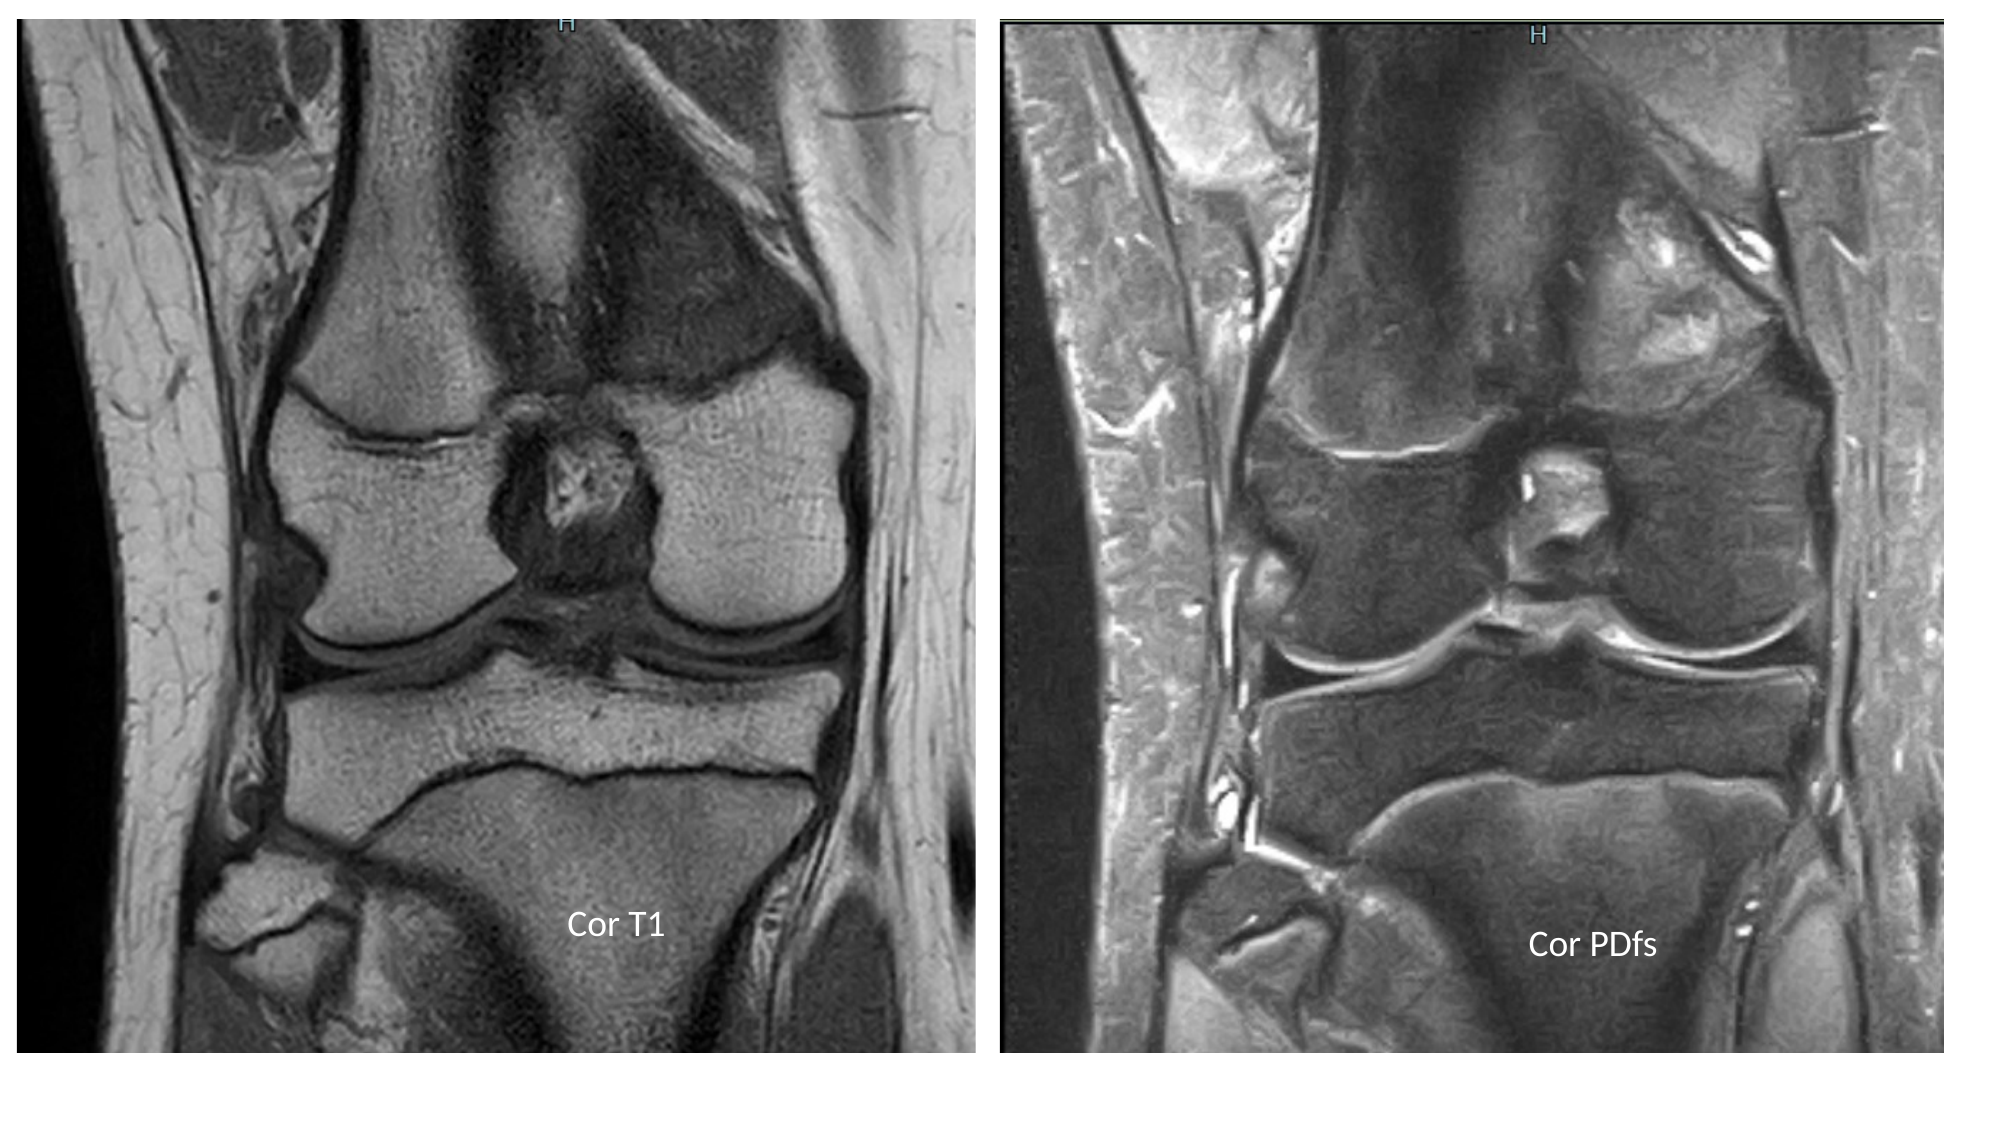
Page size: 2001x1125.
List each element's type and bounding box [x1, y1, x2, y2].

picture [16, 19, 976, 1053]
picture [999, 19, 1944, 1053]
